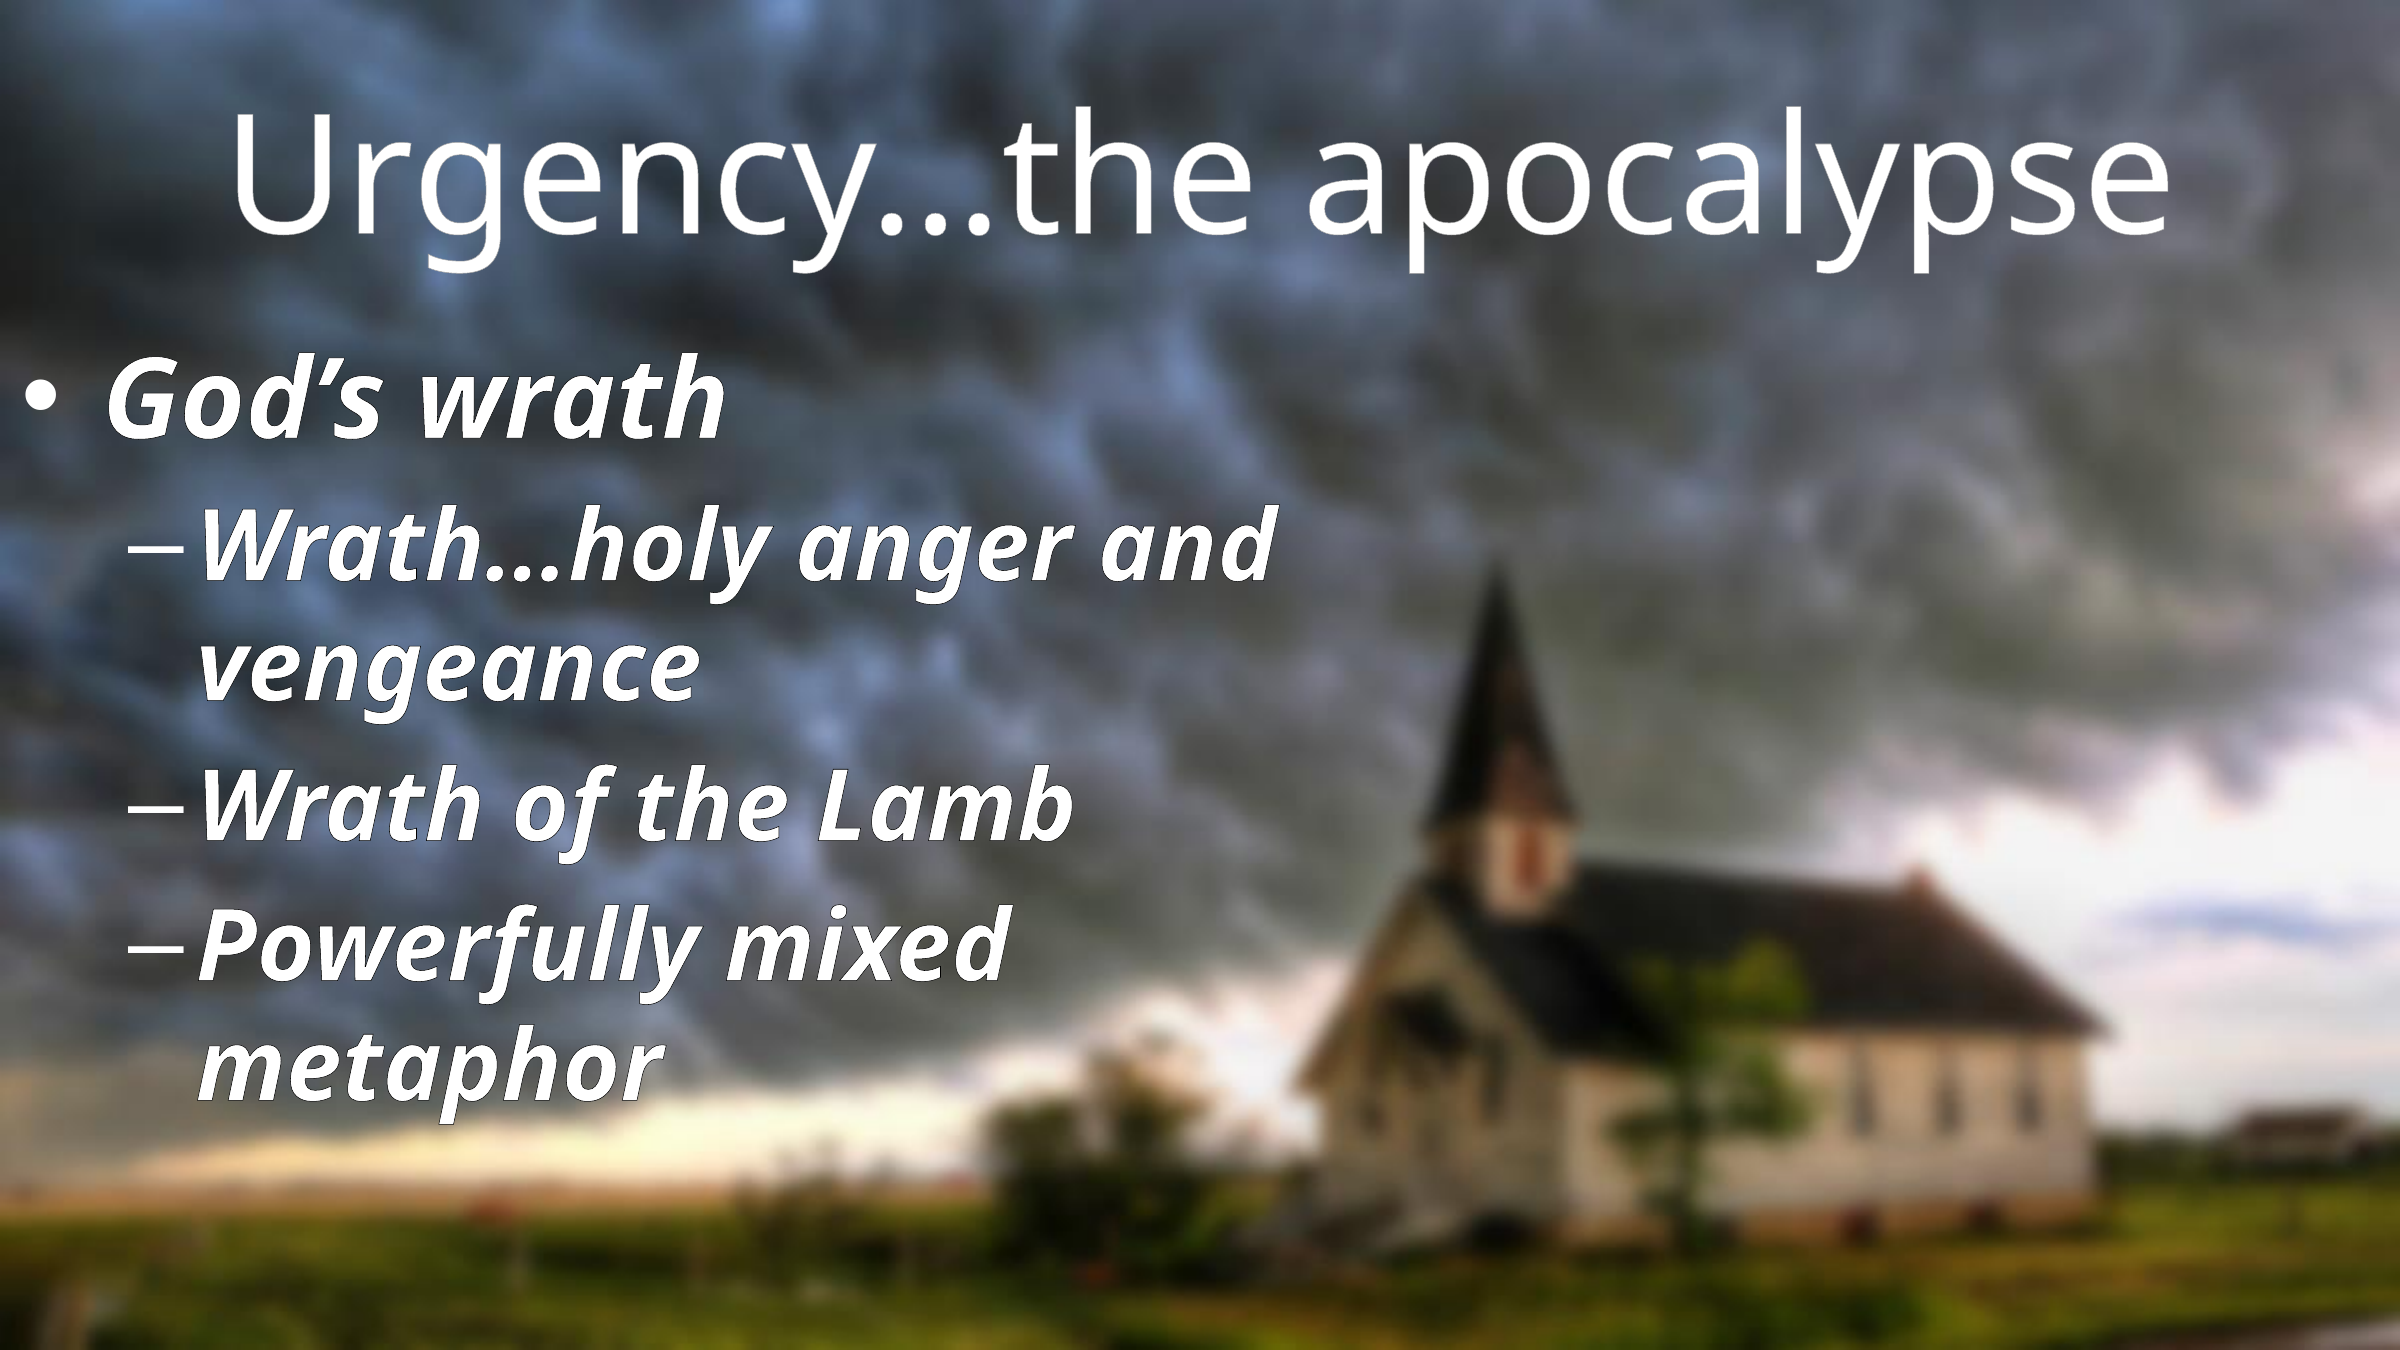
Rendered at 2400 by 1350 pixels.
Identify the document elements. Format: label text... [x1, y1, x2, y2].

list God’s wrath Wrath…holy anger and vengeance Wrath of the Lamb Powerfully mixed metaphor [0, 315, 1438, 1206]
picture [0, 0, 2400, 1350]
title Urgency…the apocalypse [120, 54, 2280, 279]
